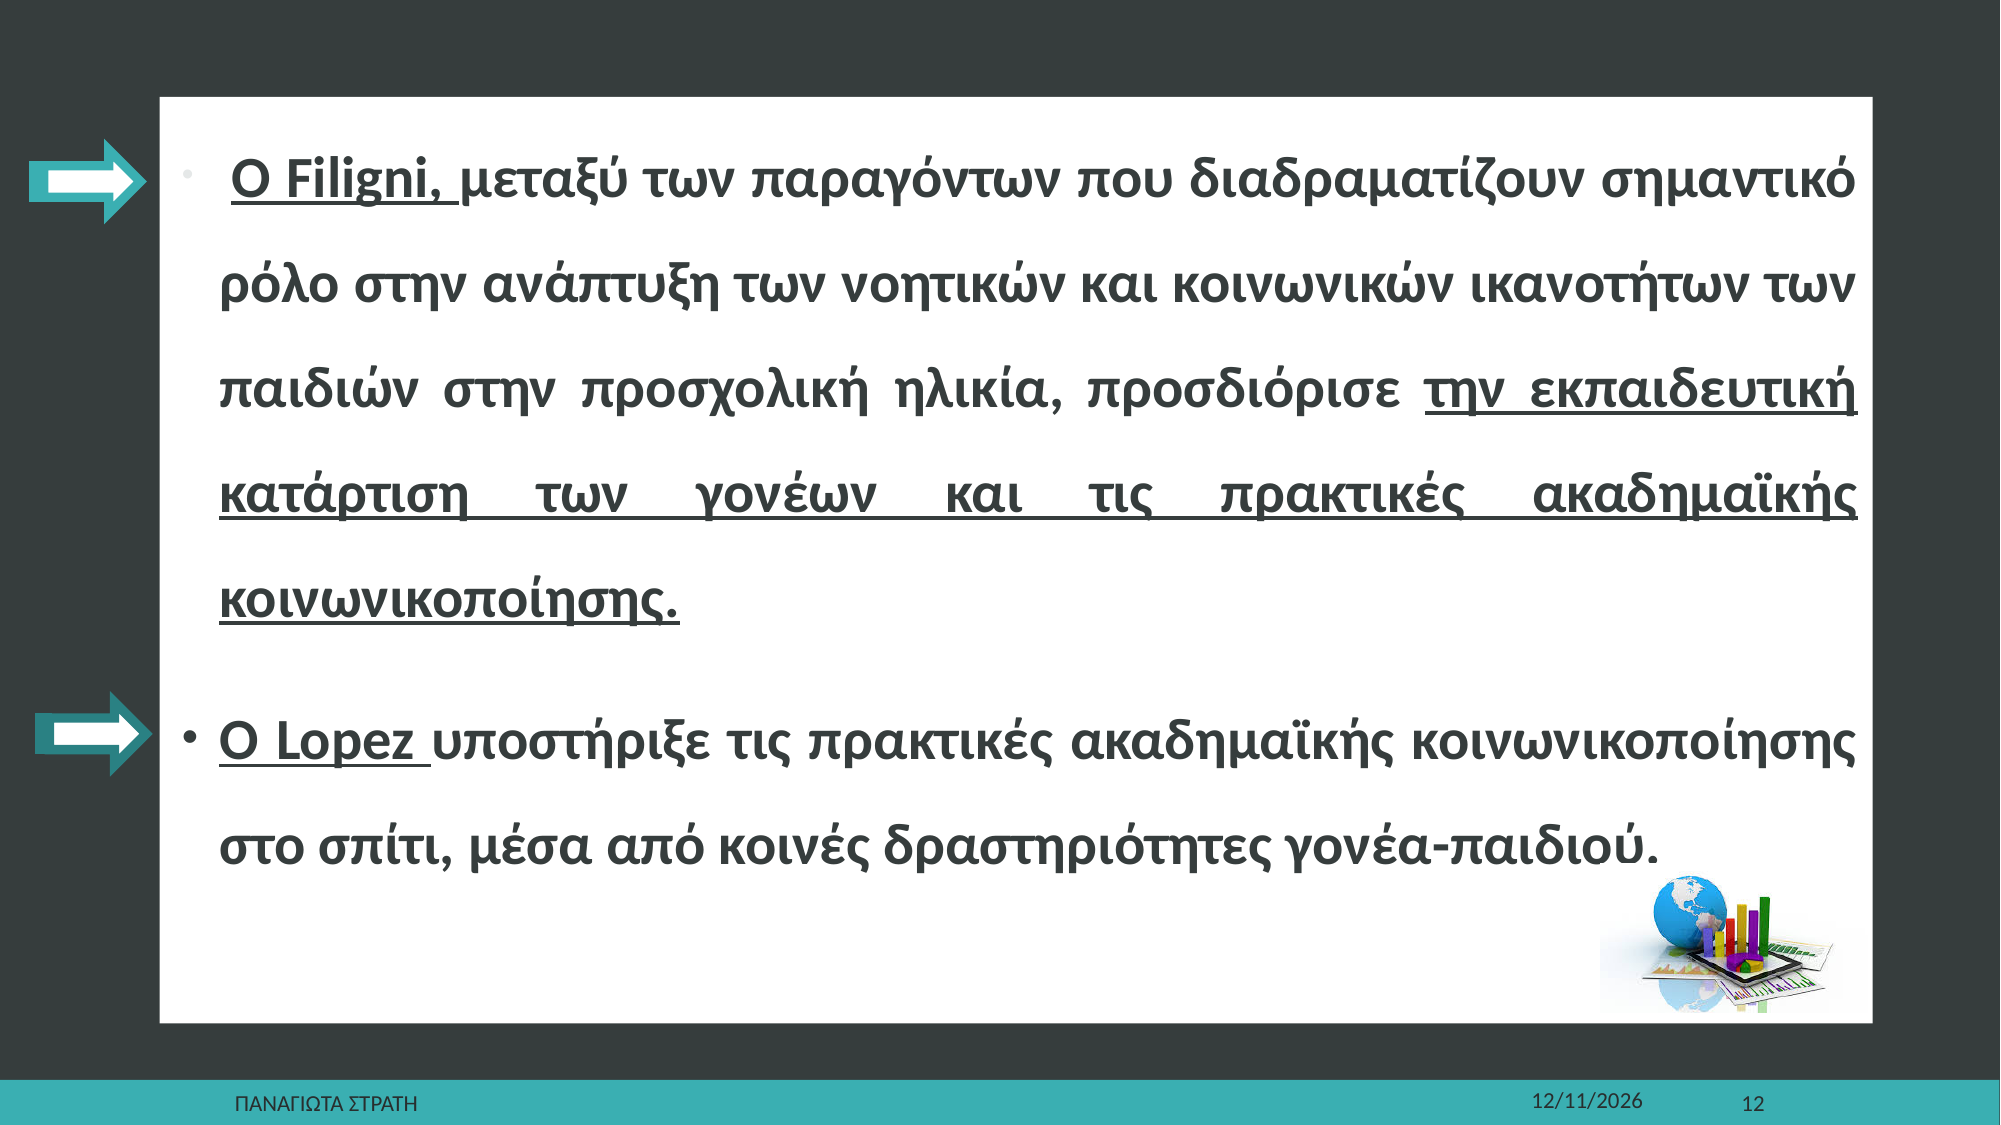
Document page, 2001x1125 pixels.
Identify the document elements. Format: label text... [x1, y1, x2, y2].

text_box [33, 147, 142, 216]
footer Παναγιωτα Στρατη [220, 1083, 1395, 1122]
text_box [38, 699, 148, 768]
list Ο Filigni, μεταξύ των παραγόντων που διαδραματίζουν σημαντικό ρόλο στην ανάπτυξη των νοητικών και κοινωνικών ικανοτήτων των παιδιών στην προσχολική ηλικία, προσδιόρισε την εκπαιδευτική κατάρτιση των γονέων και τις πρακτικές ακαδημαϊκής κοινωνικοποίησης. Ο Lopez υποστήριξε τις πρακτικές ακαδημαϊκής κοινωνικοποίησης στο σπίτι, μέσα από κοινές δραστηριότητες γονέα-παιδιού. [159, 96, 1873, 1024]
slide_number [1415, 1083, 1659, 1122]
picture [1600, 863, 1868, 1014]
slide_number 12 [1674, 1083, 1780, 1122]
